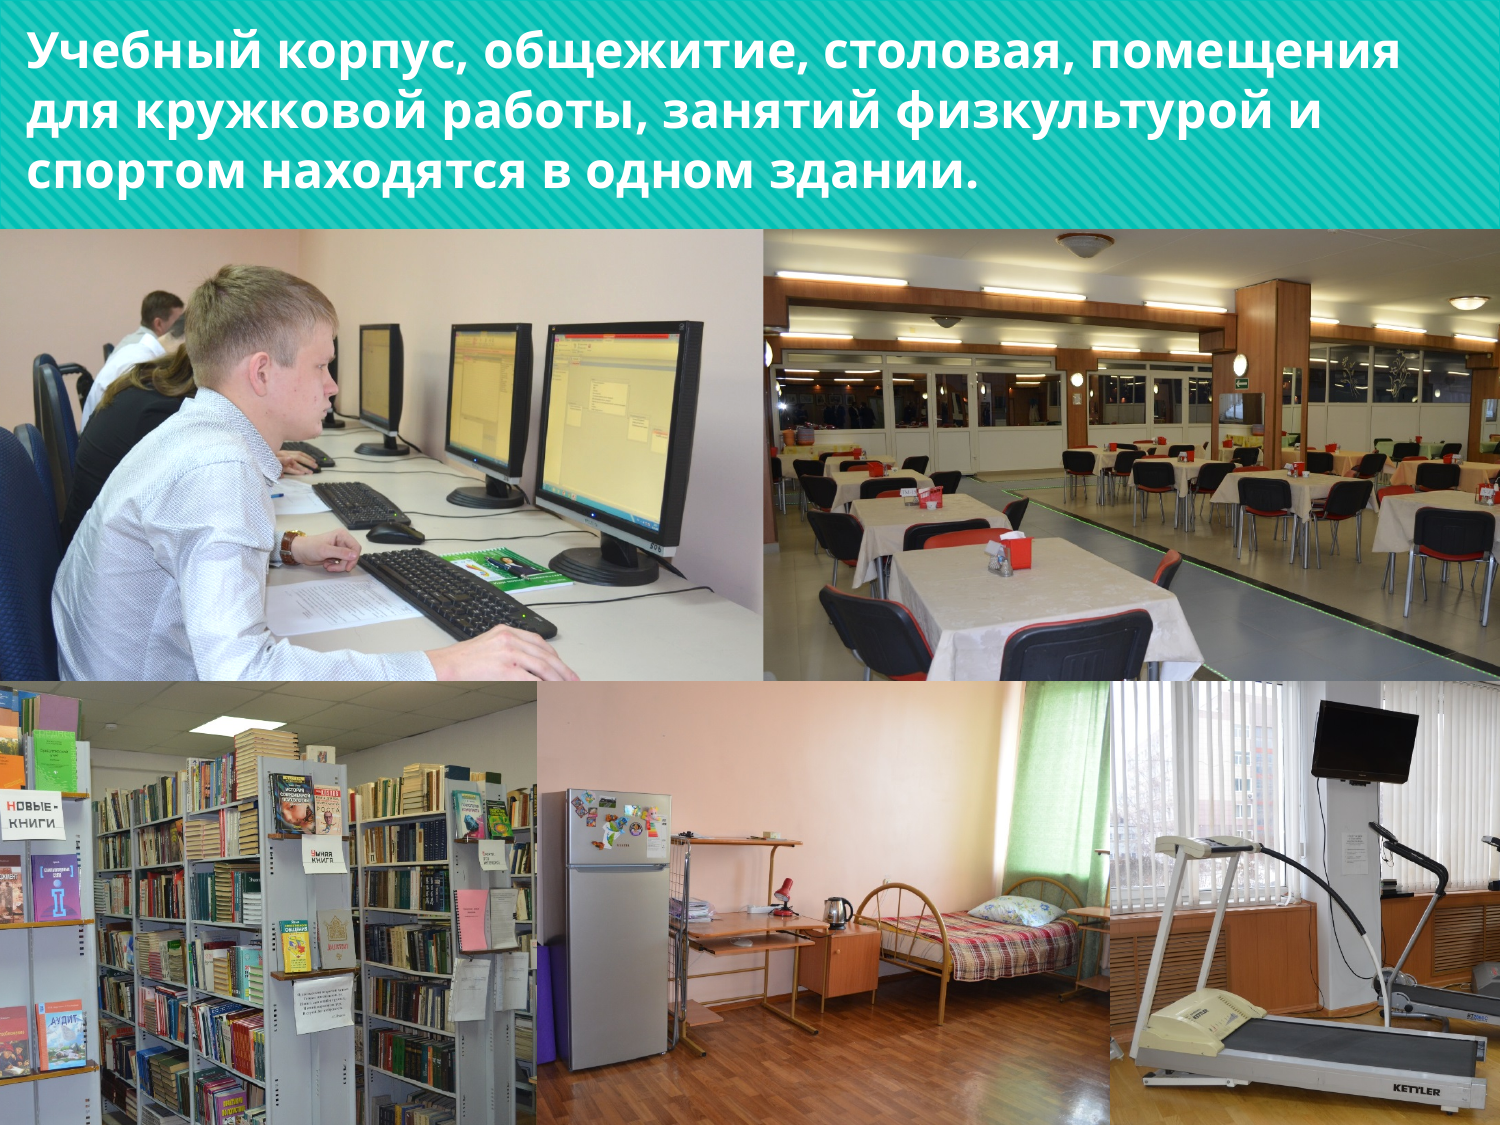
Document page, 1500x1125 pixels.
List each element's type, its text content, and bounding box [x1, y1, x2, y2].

picture [0, 229, 1500, 1125]
text_box Учебный корпус, общежитие, столовая, помещения для кружковой работы, занятий физкультурой и спортом находятся в одном здании. [11, 11, 1500, 206]
